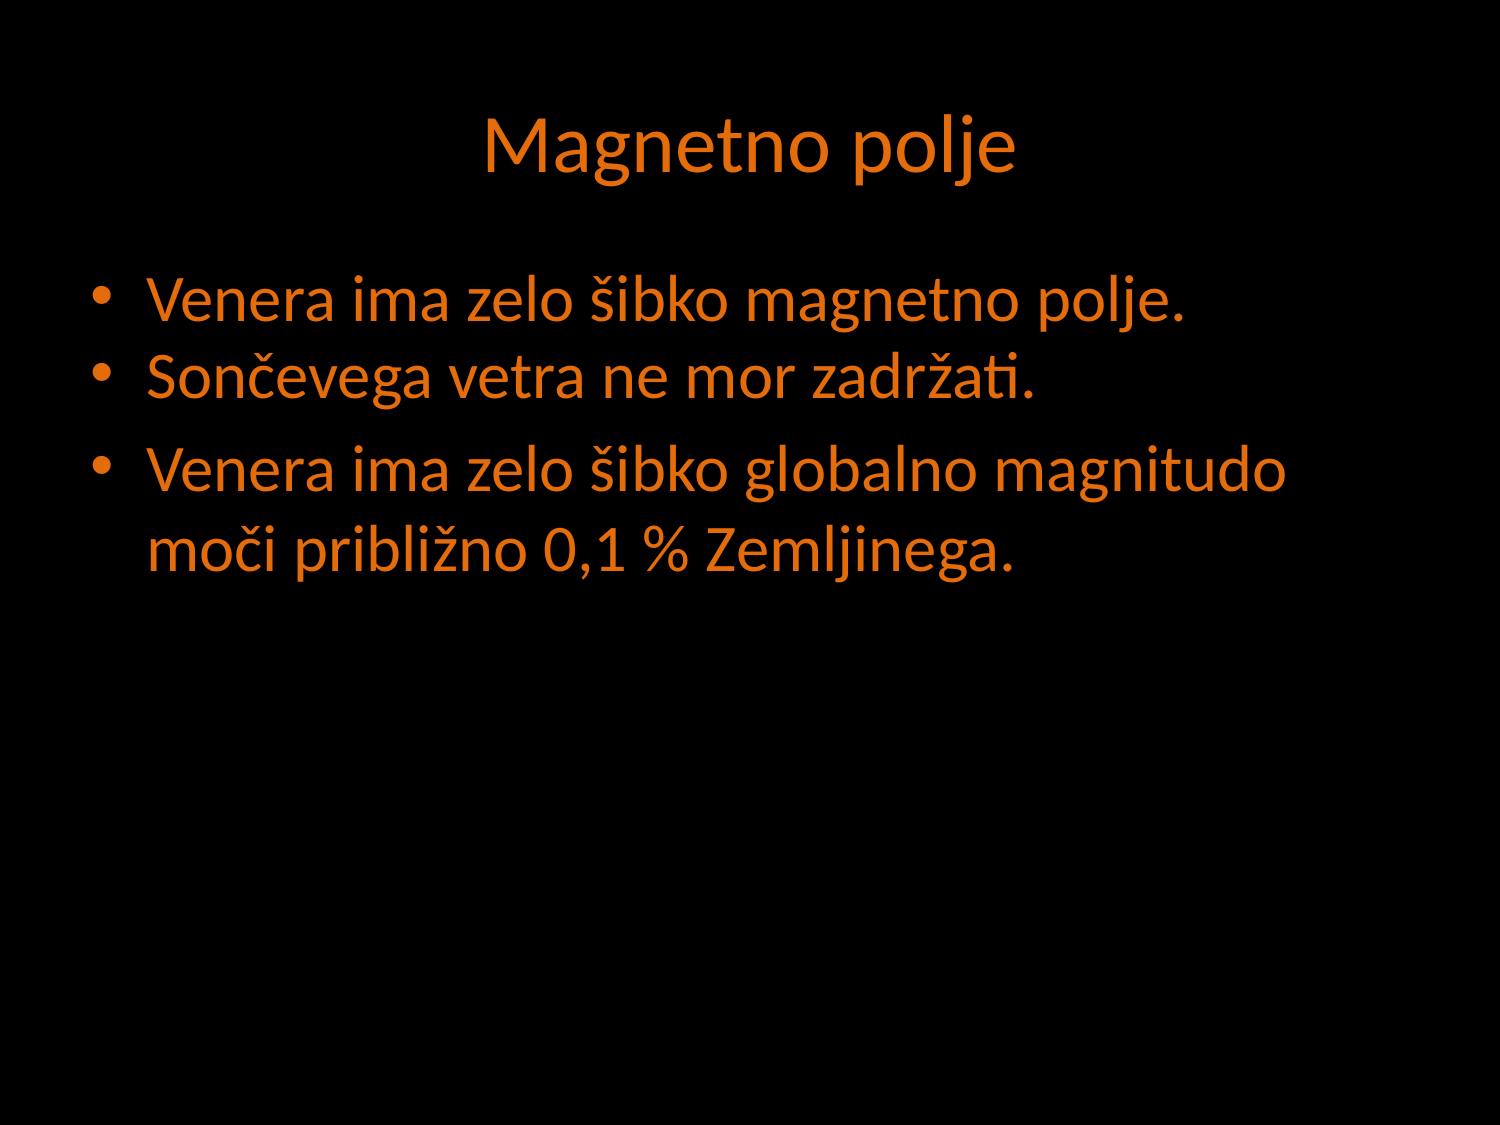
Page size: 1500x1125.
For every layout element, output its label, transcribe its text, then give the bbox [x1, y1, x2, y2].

list Venera ima zelo šibko magnetno polje. Sončevega vetra ne mor zadržati. Venera ima zelo šibko globalno magnitudo moči približno 0,1 % Zemljinega. [75, 262, 1425, 1005]
title Magnetno polje [75, 45, 1425, 233]
